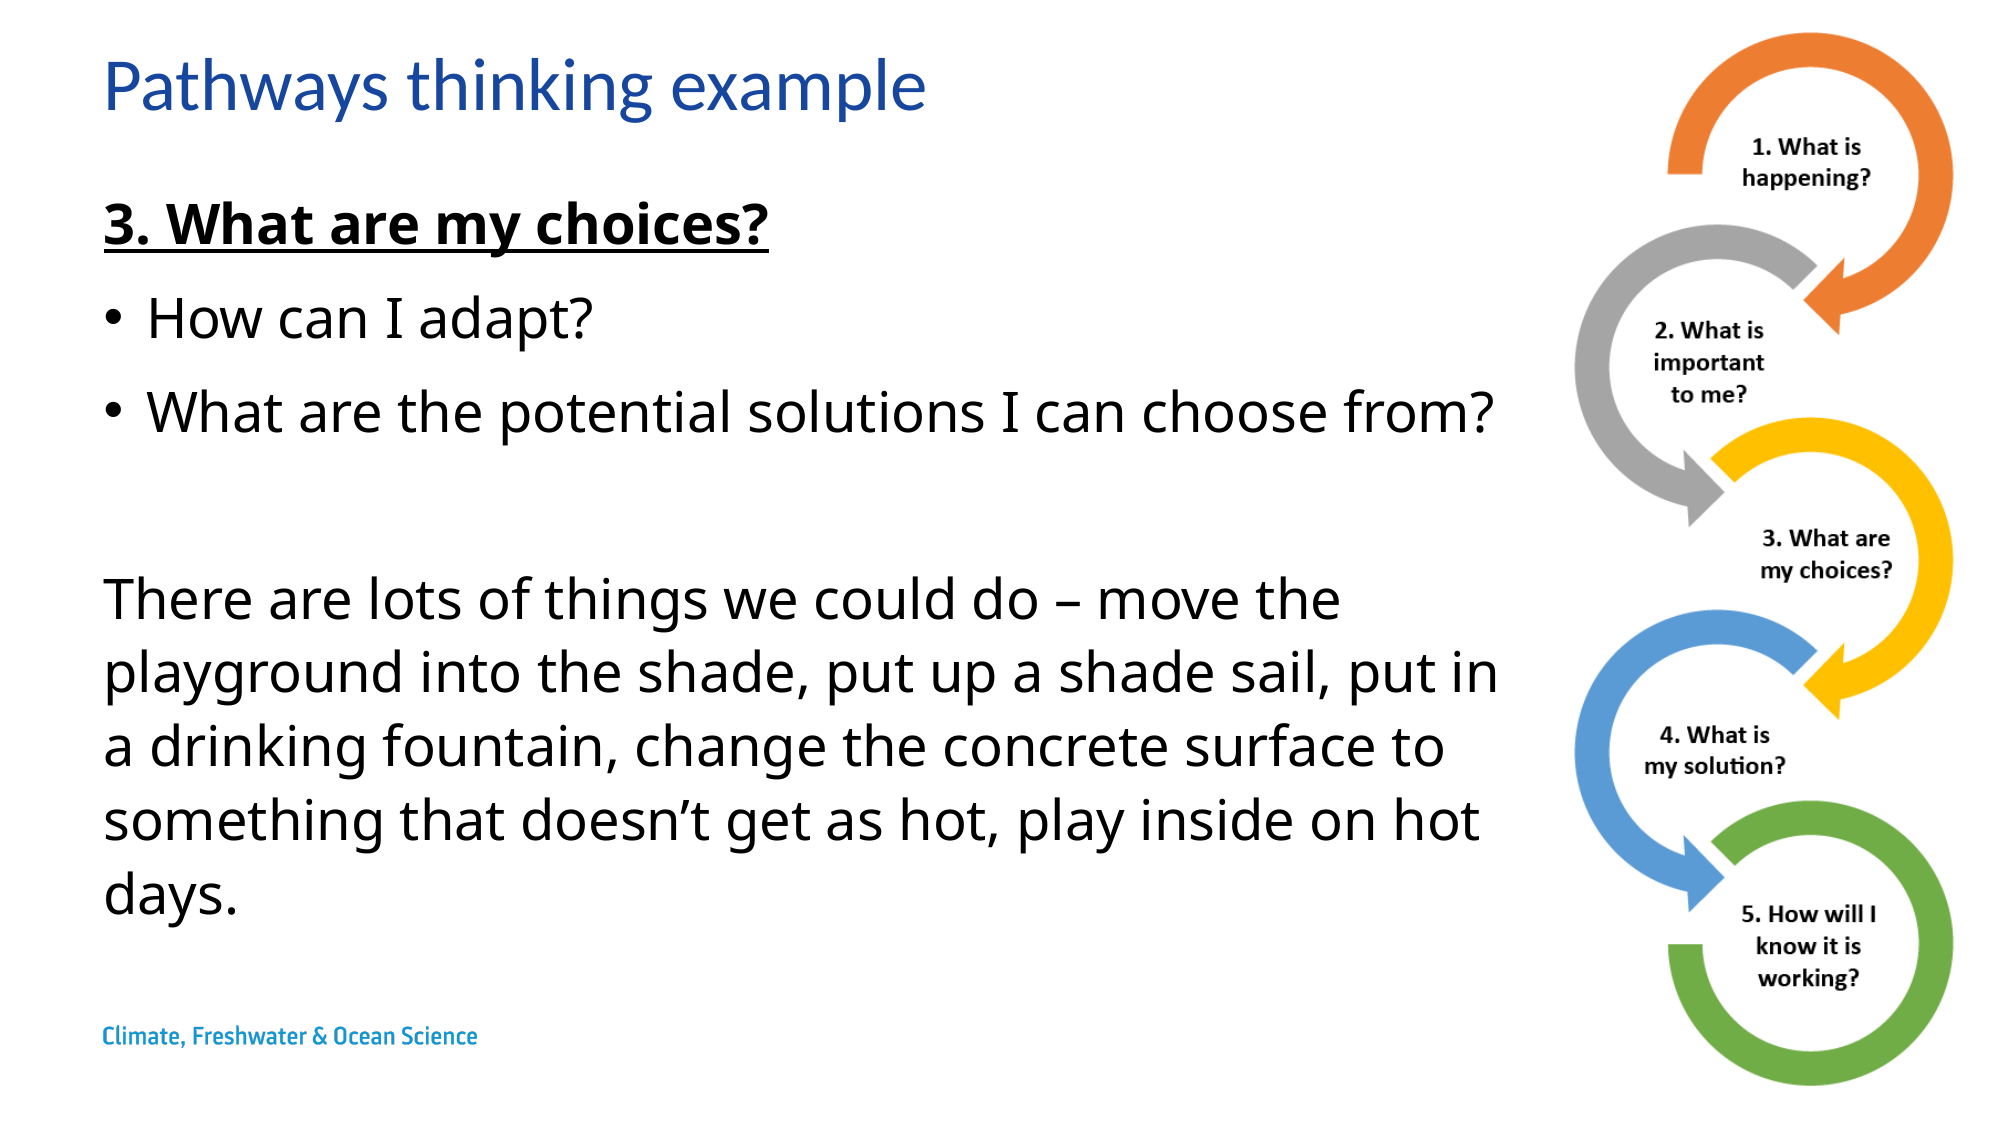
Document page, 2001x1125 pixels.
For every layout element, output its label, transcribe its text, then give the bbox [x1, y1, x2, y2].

title Pathways thinking example [88, 34, 1572, 139]
list 3. What are my choices? How can I adapt? What are the potential solutions I can choose from? There are lots of things we could do – move the playground into the shade, put up a shade sail, put in a drinking fountain, change the concrete surface to something that doesn’t get as hot, play inside on hot days. [88, 174, 1529, 989]
picture [1572, 30, 1956, 1088]
picture [103, 1025, 477, 1048]
